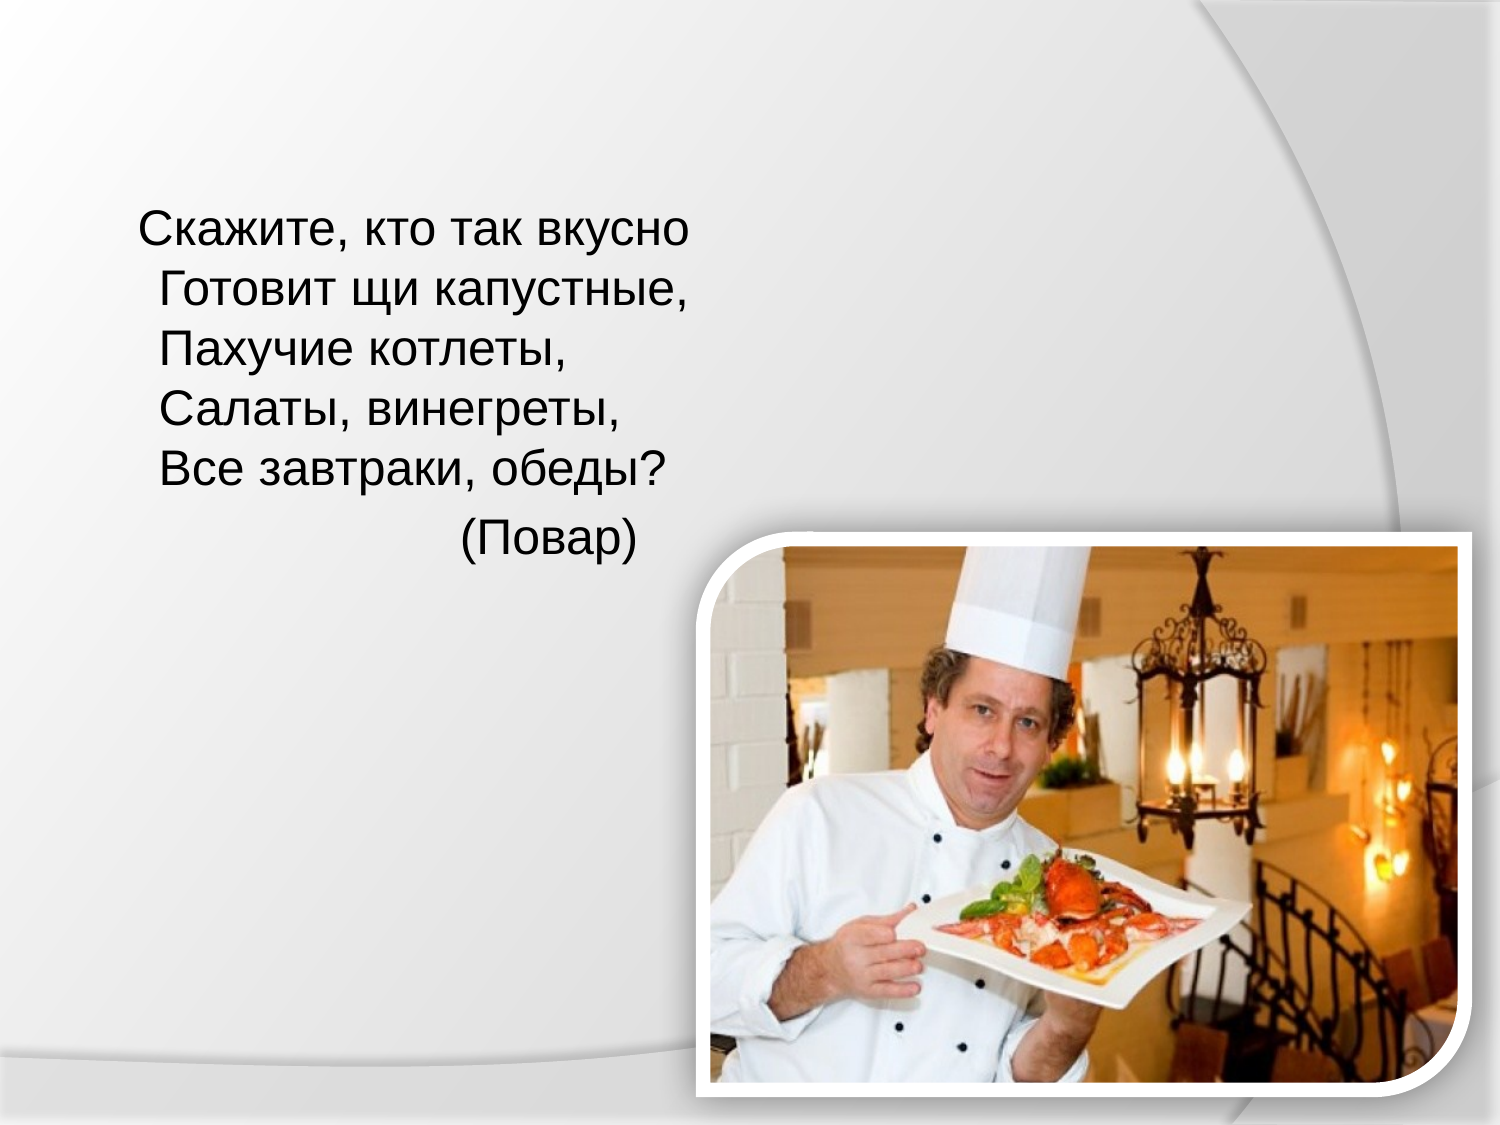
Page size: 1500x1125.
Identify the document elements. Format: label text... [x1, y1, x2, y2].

list Скажите, кто так вкусно Готовит щи капустные, Пахучие котлеты, Салаты, винегреты, Все завтраки, обеды? (Повар) [75, 187, 1300, 1005]
picture [702, 538, 1466, 1091]
